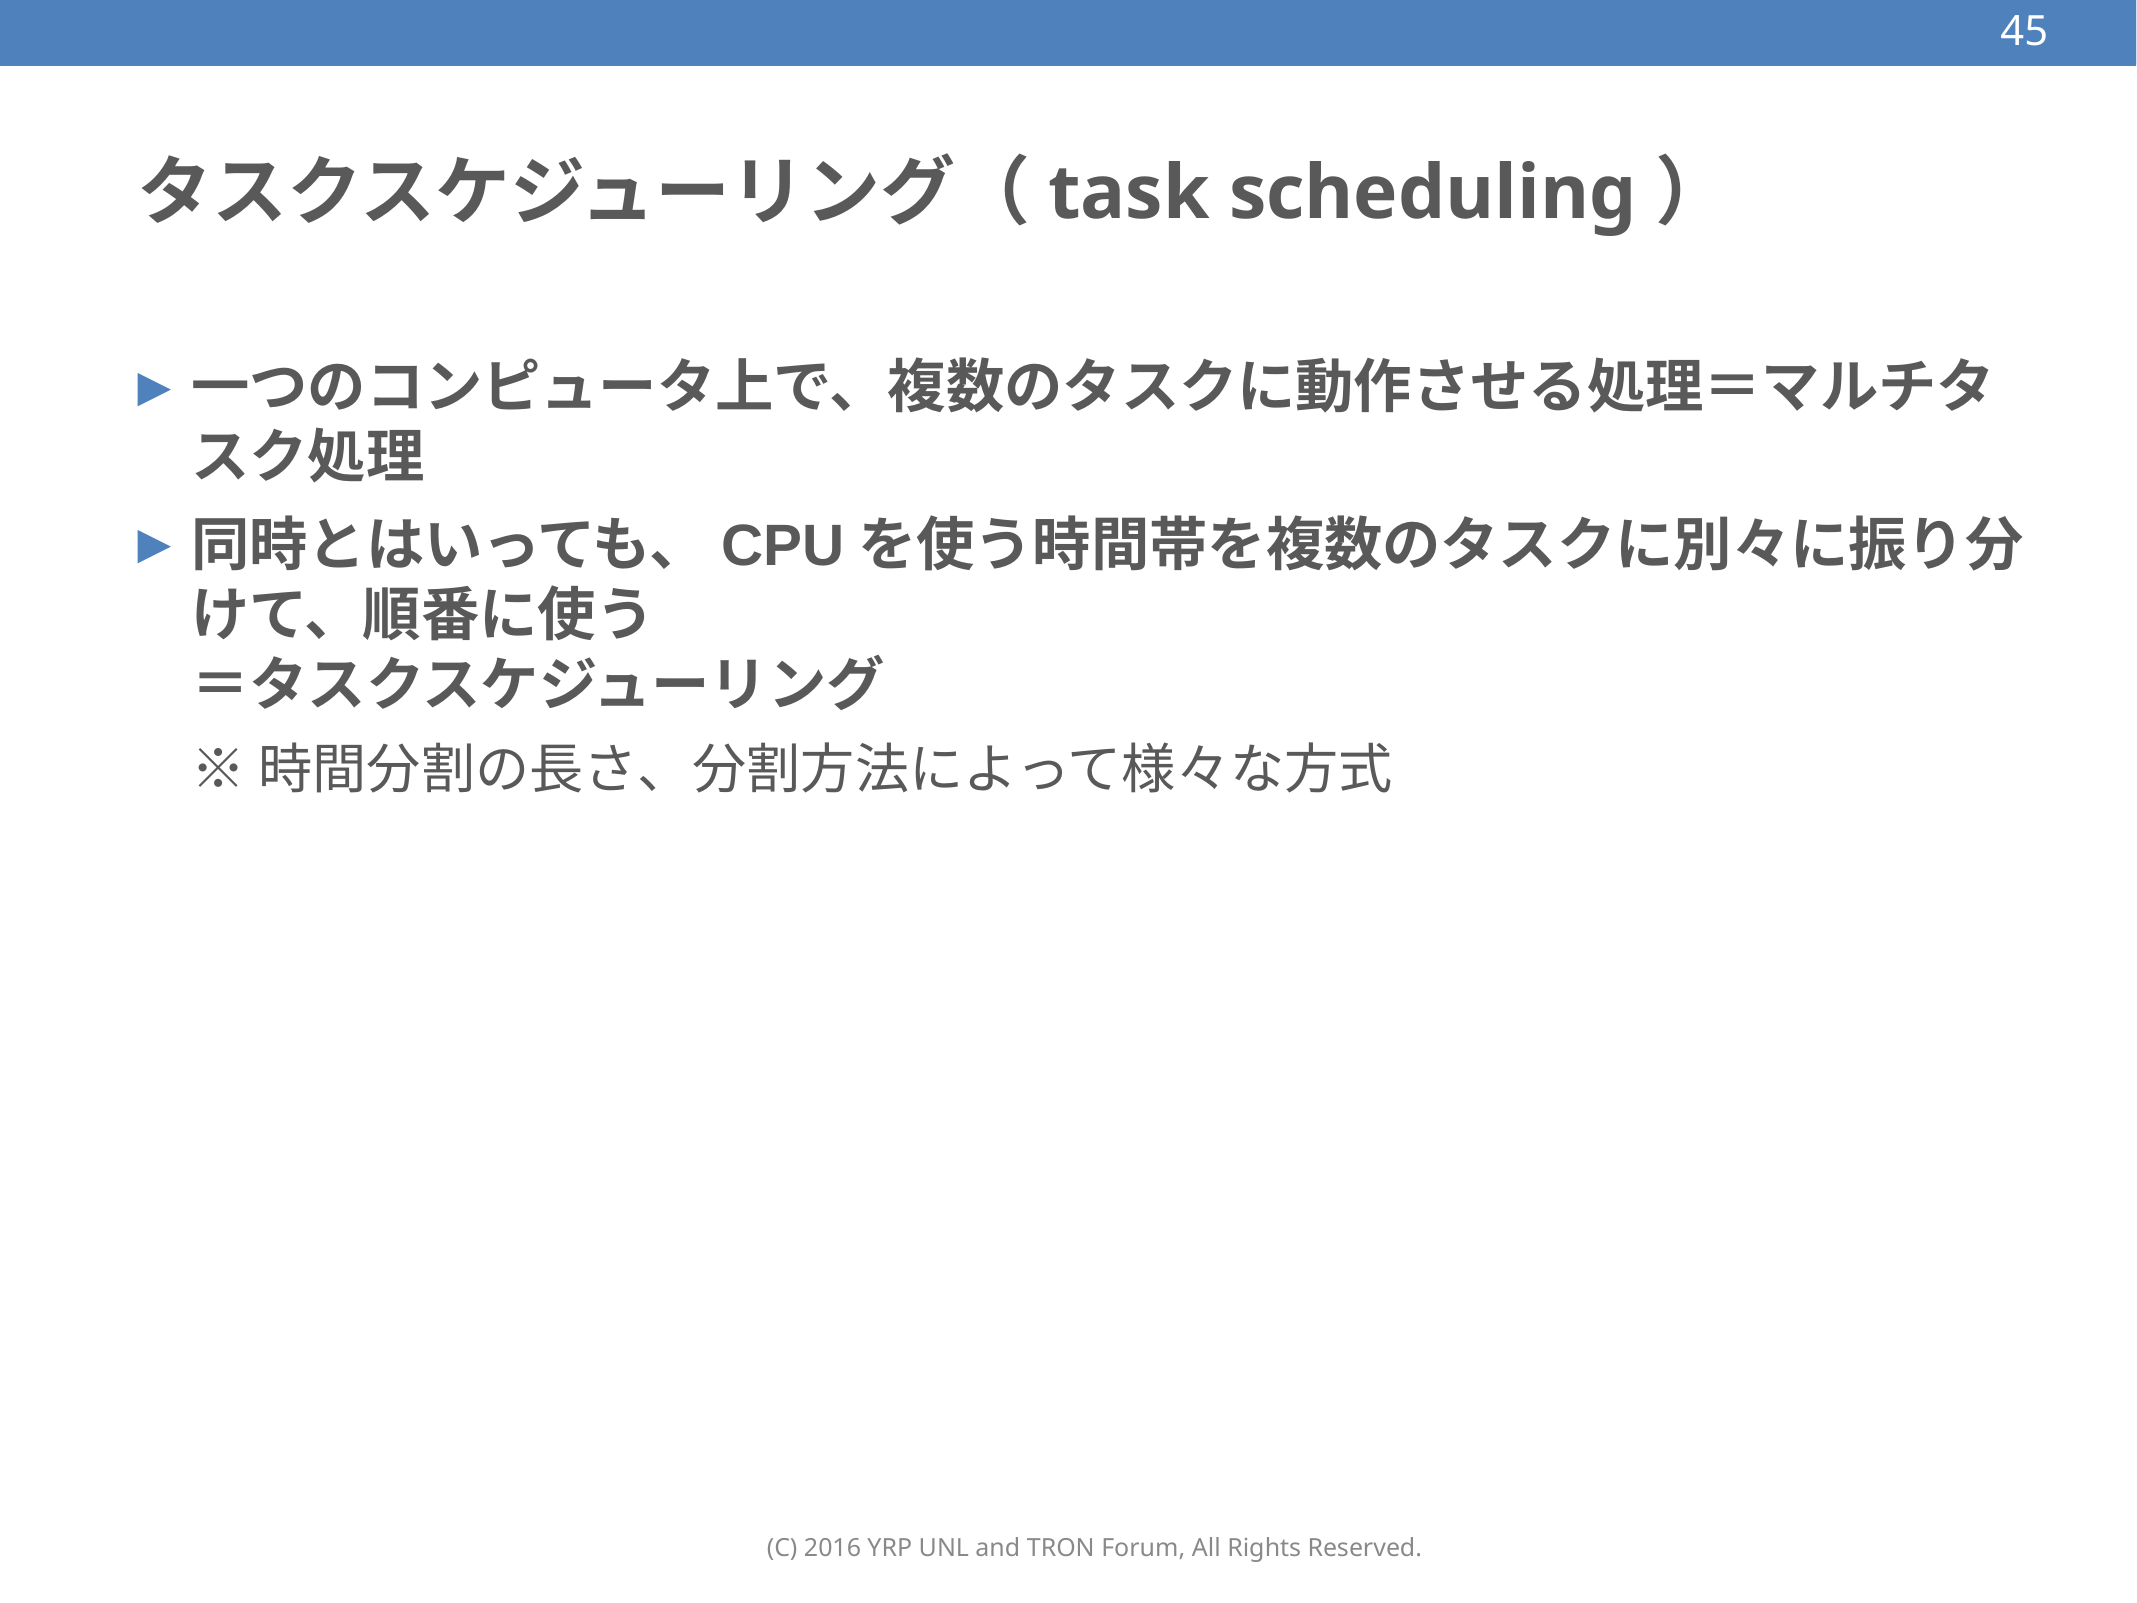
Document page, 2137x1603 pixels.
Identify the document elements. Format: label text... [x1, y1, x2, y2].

footer (C) 2016 YRP UNL and TRON Forum, All Rights Reserved. [117, 1517, 2073, 1577]
list 一つのコンピュータ上で、複数のタスクに動作させる処理＝マルチタスク処理 同時とはいっても、CPUを使う時間帯を複数のタスクに別々に振り分けて、順番に使う ＝タスクスケジューリング ※時間分割の長さ、分割方法によって様々な方式 [116, 338, 2073, 1432]
slide_number 45 [1940, 0, 2070, 64]
title タスクスケジューリング（task scheduling） [116, 113, 2073, 264]
